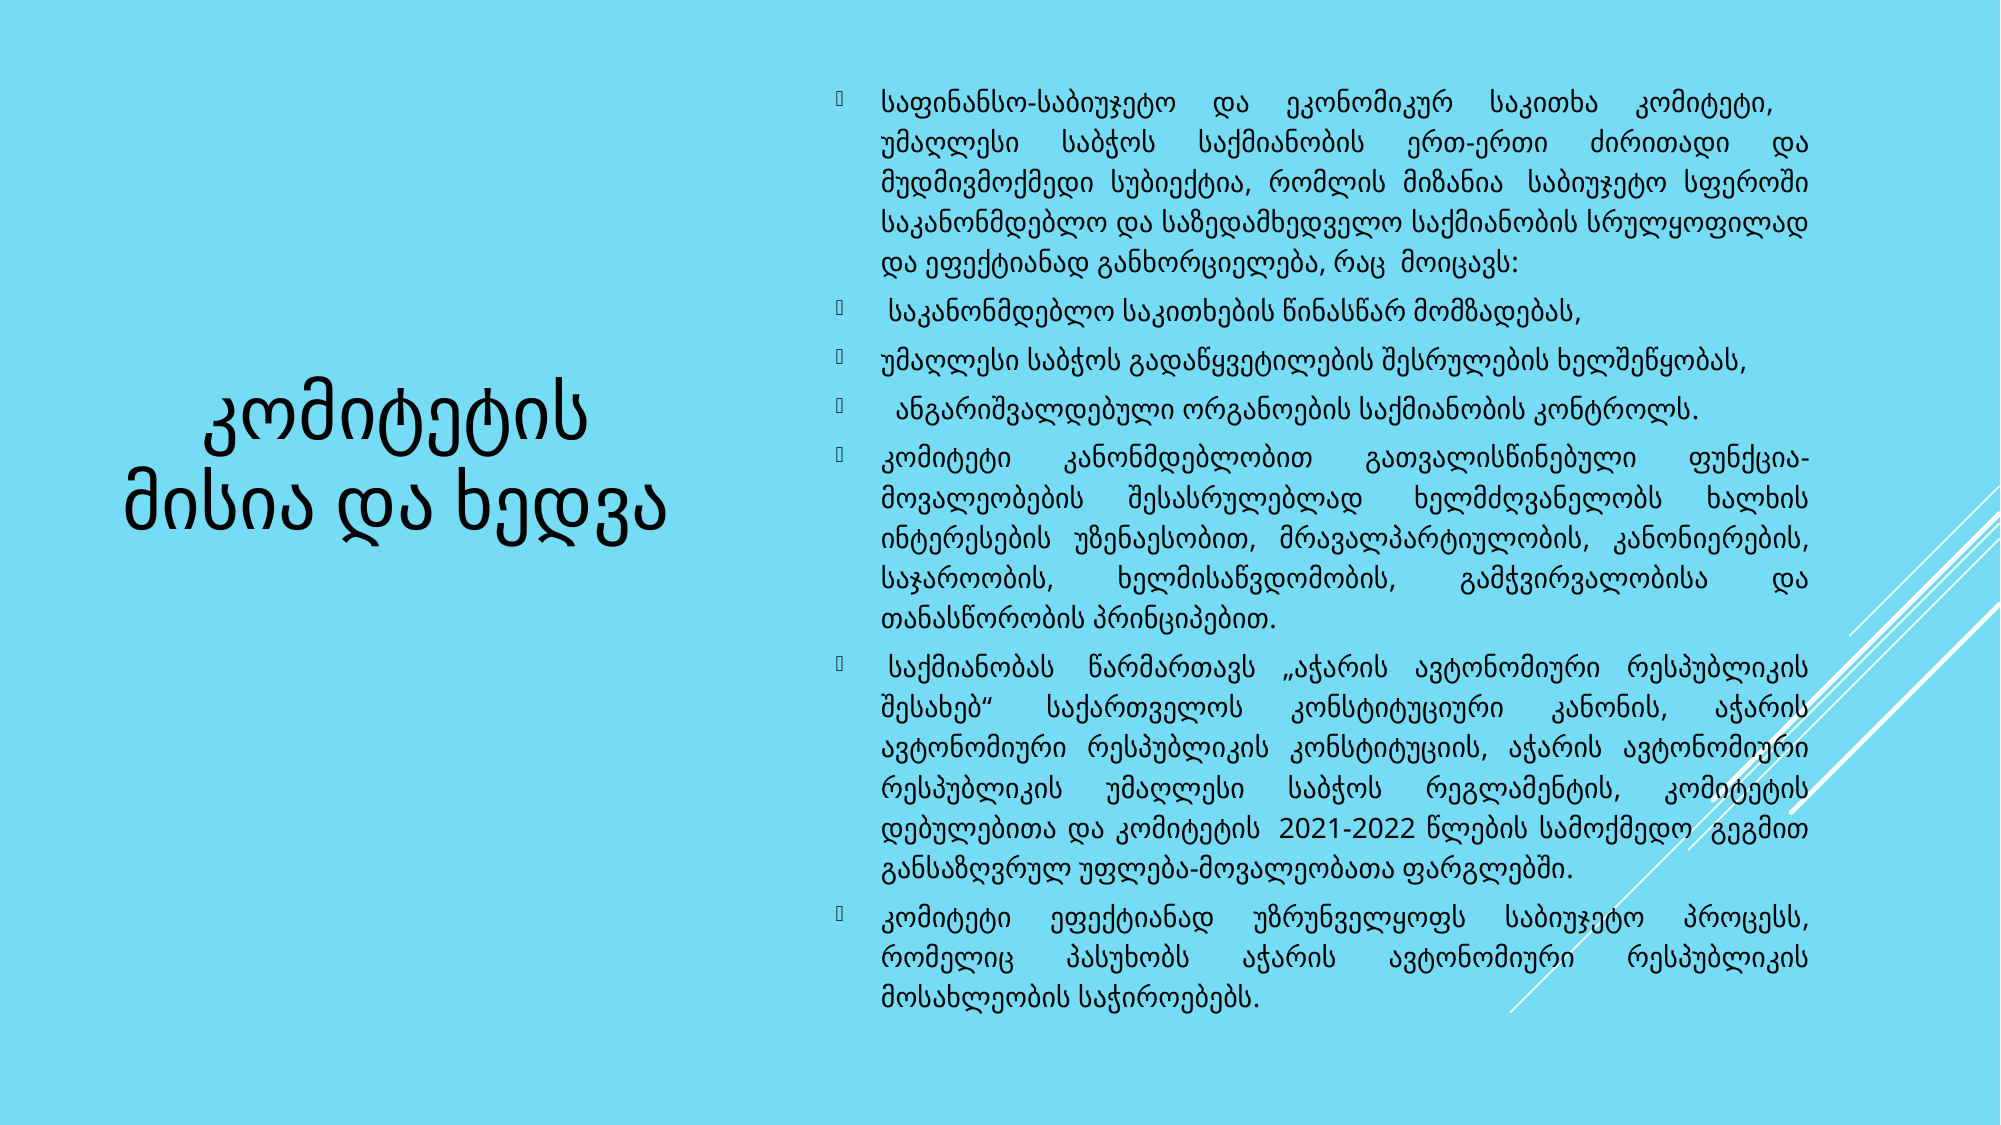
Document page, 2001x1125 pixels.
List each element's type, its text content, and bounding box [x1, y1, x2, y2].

list საფინანსო-საბიუჯეტო და ეკონომიკურ საკითხა კომიტეტი, უმაღლესი საბჭოს საქმიანობის ერთ-ერთი ძირითადი და მუდმივმოქმედი სუბიექტია, რომლის მიზანია საბიუჯეტო სფეროში საკანონმდებლო და საზედამხედველო საქმიანობის სრულყოფილად და ეფექტიანად განხორციელება, რაც მოიცავს: საკანონმდებლო საკითხების წინასწარ მომზადებას, უმაღლესი საბჭოს გადაწყვეტილების შესრულების ხელშეწყობას, ანგარიშვალდებული ორგანოების საქმიანობის კონტროლს. კომიტეტი კანონმდებლობით გათვალისწინებული ფუნქცია-მოვალეობების შესასრულებლად ხელმძღვანელობს ხალხის ინტერესების უზენაესობით, მრავალპარტიულობის, კანონიერების, საჯაროობის, ხელმისაწვდომობის, გამჭვირვალობისა და თანასწორობის პრინციპებით. საქმიანობას წარმართავს „აჭარის ავტონომიური რესპუბლიკის შესახებ“ საქართველოს კონსტიტუციური კანონის, აჭარის ავტონომიური რესპუბლიკის კონსტიტუციის, აჭარის ავტონომიური რესპუბლიკის უმაღლესი საბჭოს რეგლამენტის, კომიტეტის დებულებითა და კომიტეტის 2021-2022 წლების სამოქმედო გეგმით განსაზღვრულ უფლება-მოვალეობათა ფარგლებში. კომიტეტი ეფექტიანად უზრუნველყოფს საბიუჯეტო პროცესს, რომელიც პასუხობს აჭარის ავტონომიური რესპუბლიკის მოსახლეობის საჭიროებებს. [820, 64, 1825, 1036]
title კომიტეტის მისია და ხედვა [107, 88, 685, 821]
